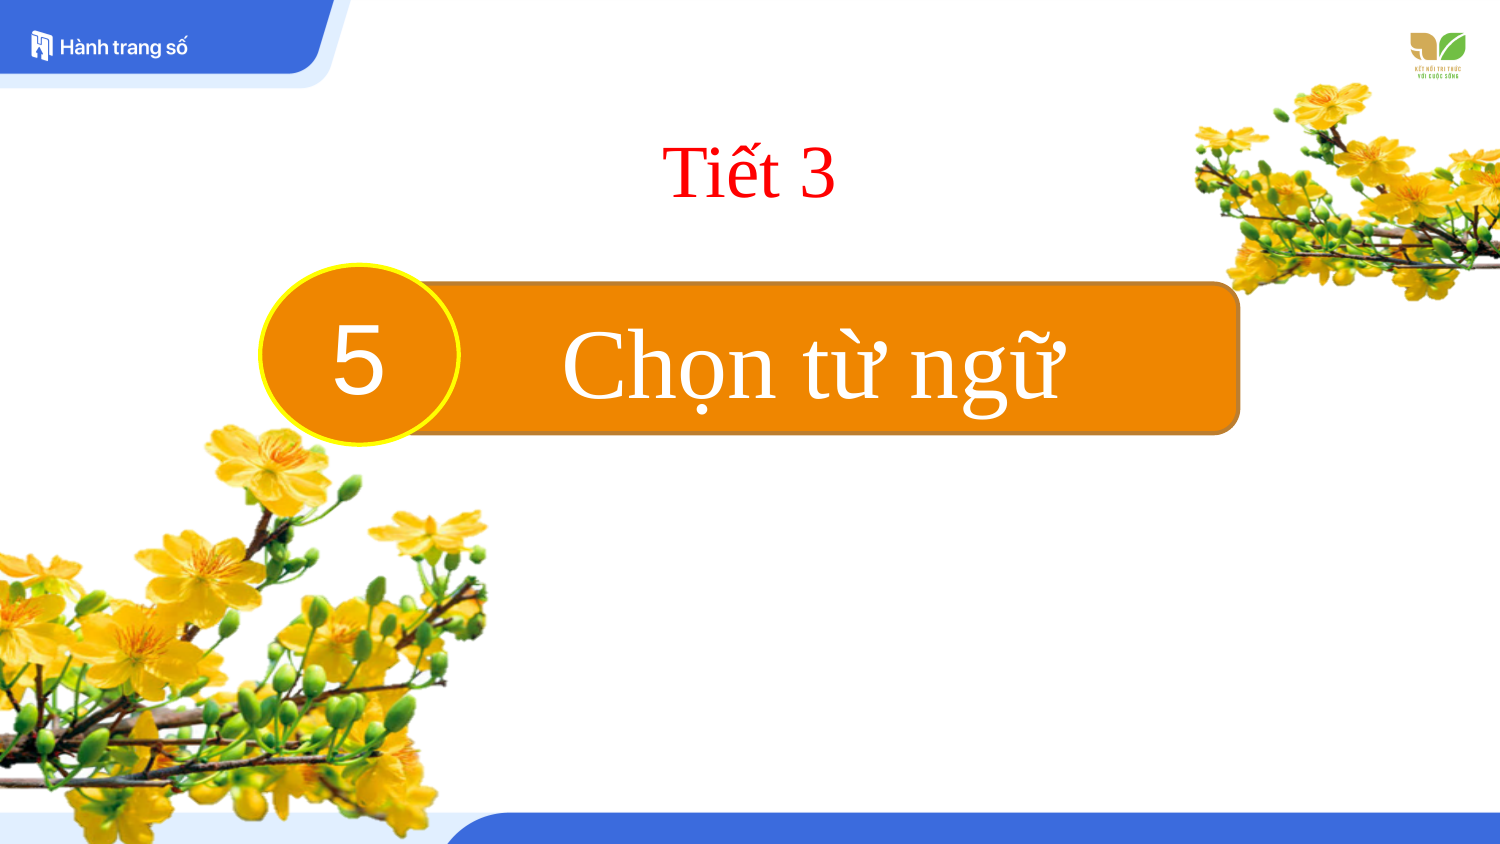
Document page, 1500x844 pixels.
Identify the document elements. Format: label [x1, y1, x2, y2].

text_box [0, 78, 1500, 844]
picture [0, 0, 1500, 78]
